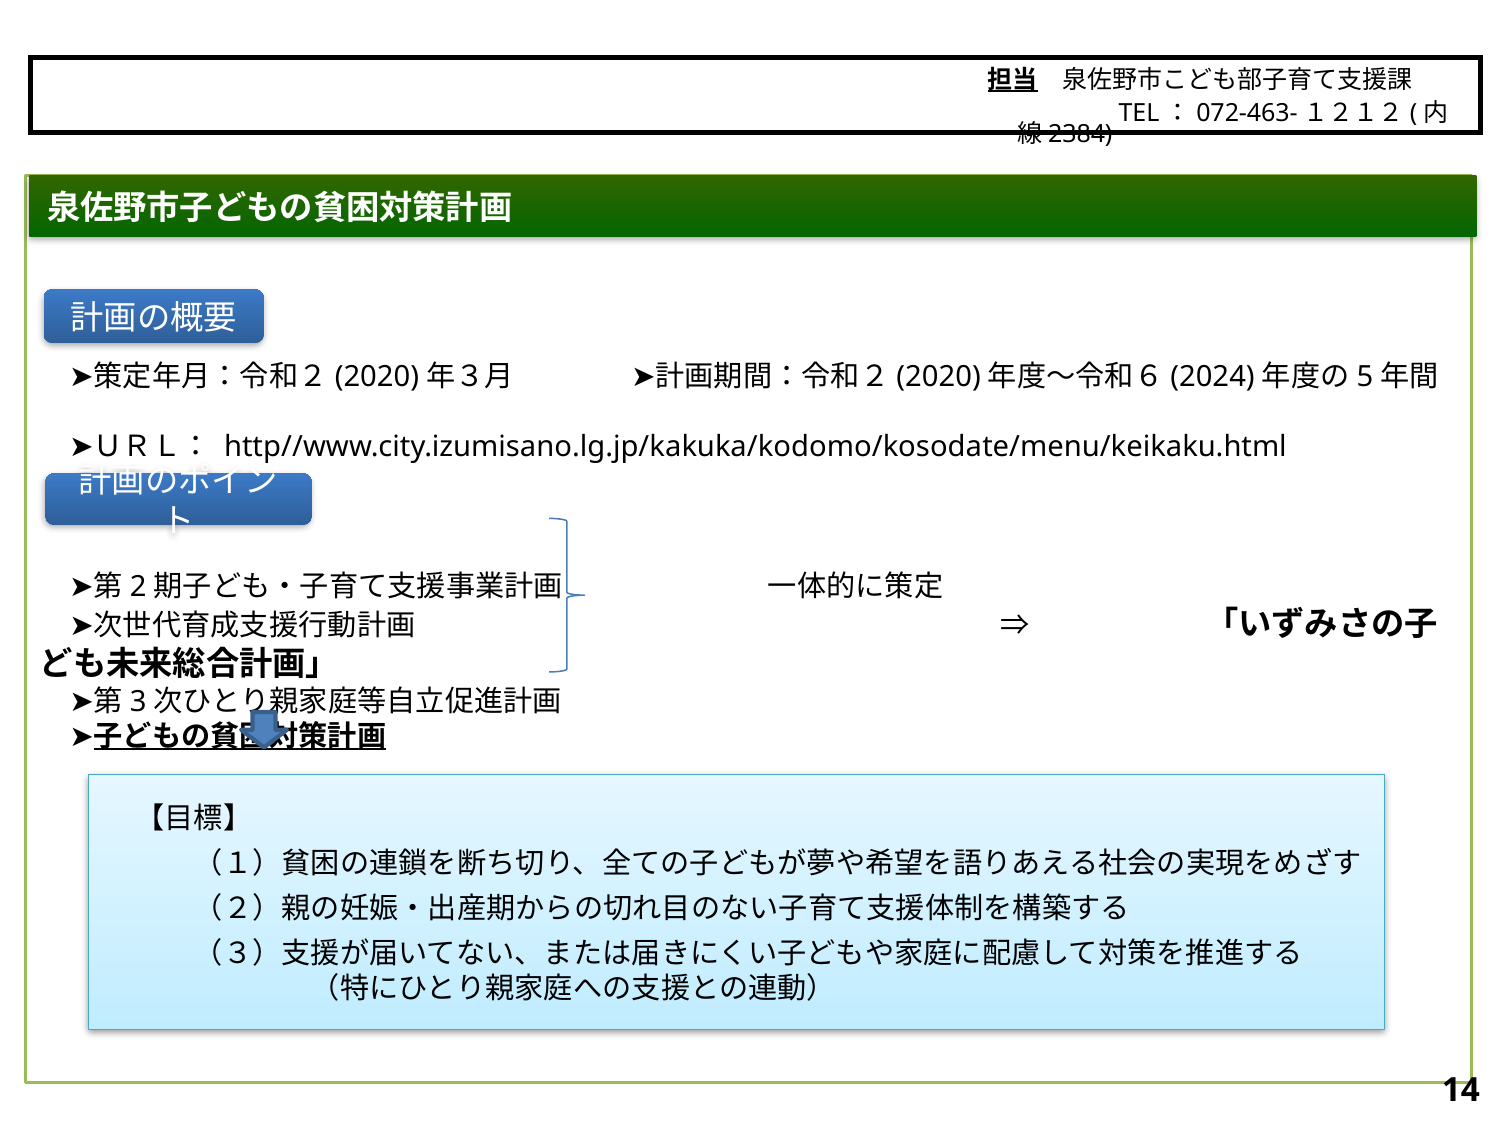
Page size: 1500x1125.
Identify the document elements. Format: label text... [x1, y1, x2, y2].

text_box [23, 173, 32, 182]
slide_number 13 [1144, 1060, 1495, 1121]
text_box 泉佐野市 [30, 57, 1481, 133]
text_box [239, 709, 289, 750]
text_box ➤策定年月：令和２(2020)年３月 ➤計画期間：令和２(2020)年度～令和６(2024)年度の5年間 ➤ＵＲＬ： http//www.city.izumisano.lg.jp/kakuka/kodomo/kosodate/menu/keikaku.html ➤第2期子ども・子育て支援事業計画 一体的に策定 ➤次世代育成支援行動計画 ⇒ 「いずみさの子ども未来総合計画」 ➤第3次ひとり親家庭等自立促進計画 ➤子どもの貧困対策計画 [23, 237, 1474, 1084]
text_box 担当 泉佐野市こども部子育て支援課 TEL：072-463-１２１２(内線2384) [969, 54, 1479, 126]
text_box 計画の概要 [43, 289, 264, 344]
text_box 計画のポイント [45, 473, 312, 526]
text_box 【目標】 （１）貧困の連鎖を断ち切り、全ての子どもが夢や希望を語りあえる社会の実現をめざす （２）親の妊娠・出産期からの切れ目のない子育て支援体制を構築する （３）支援が届いてない、または届きにくい子どもや家庭に配慮して対策を推進する （特にひとり親家庭への支援との連動） [88, 774, 1385, 1030]
text_box 泉佐野市子どもの貧困対策計画 [29, 175, 1477, 237]
text_box [549, 517, 586, 673]
